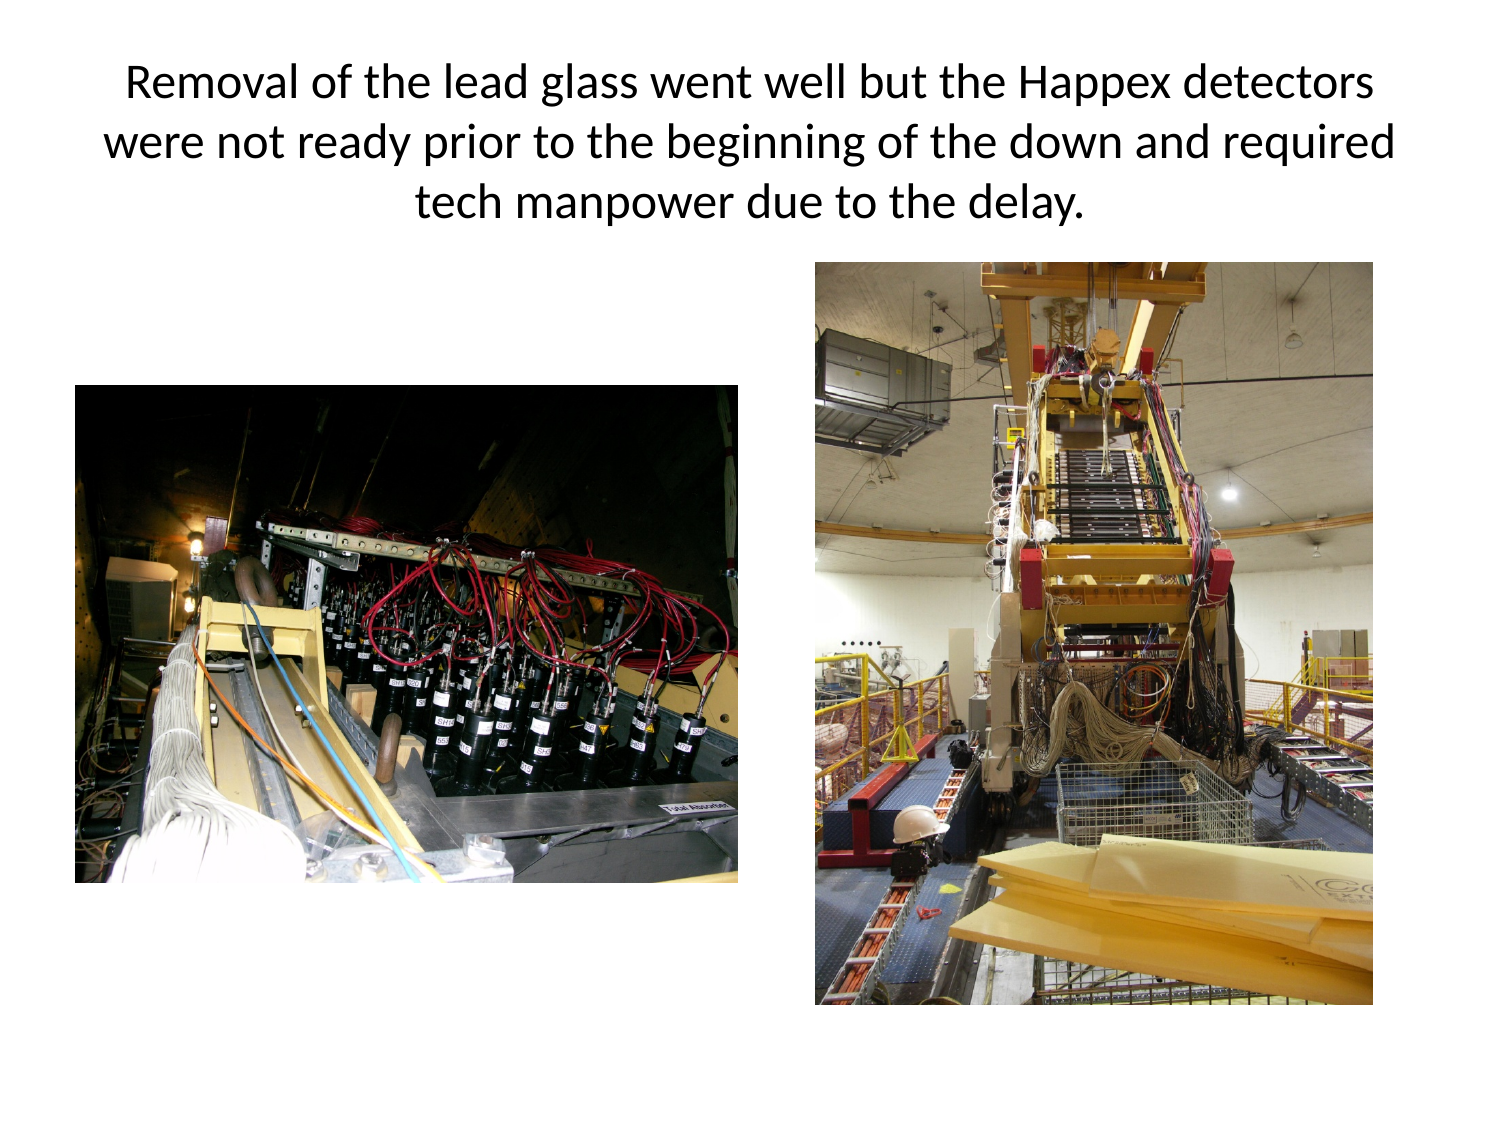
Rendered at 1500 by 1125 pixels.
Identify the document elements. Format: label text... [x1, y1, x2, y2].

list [815, 262, 1373, 1006]
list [74, 384, 738, 883]
title Removal of the lead glass went well but the Happex detectors were not ready prior to the beginning of the down and required tech manpower due to the delay. [75, 45, 1425, 233]
